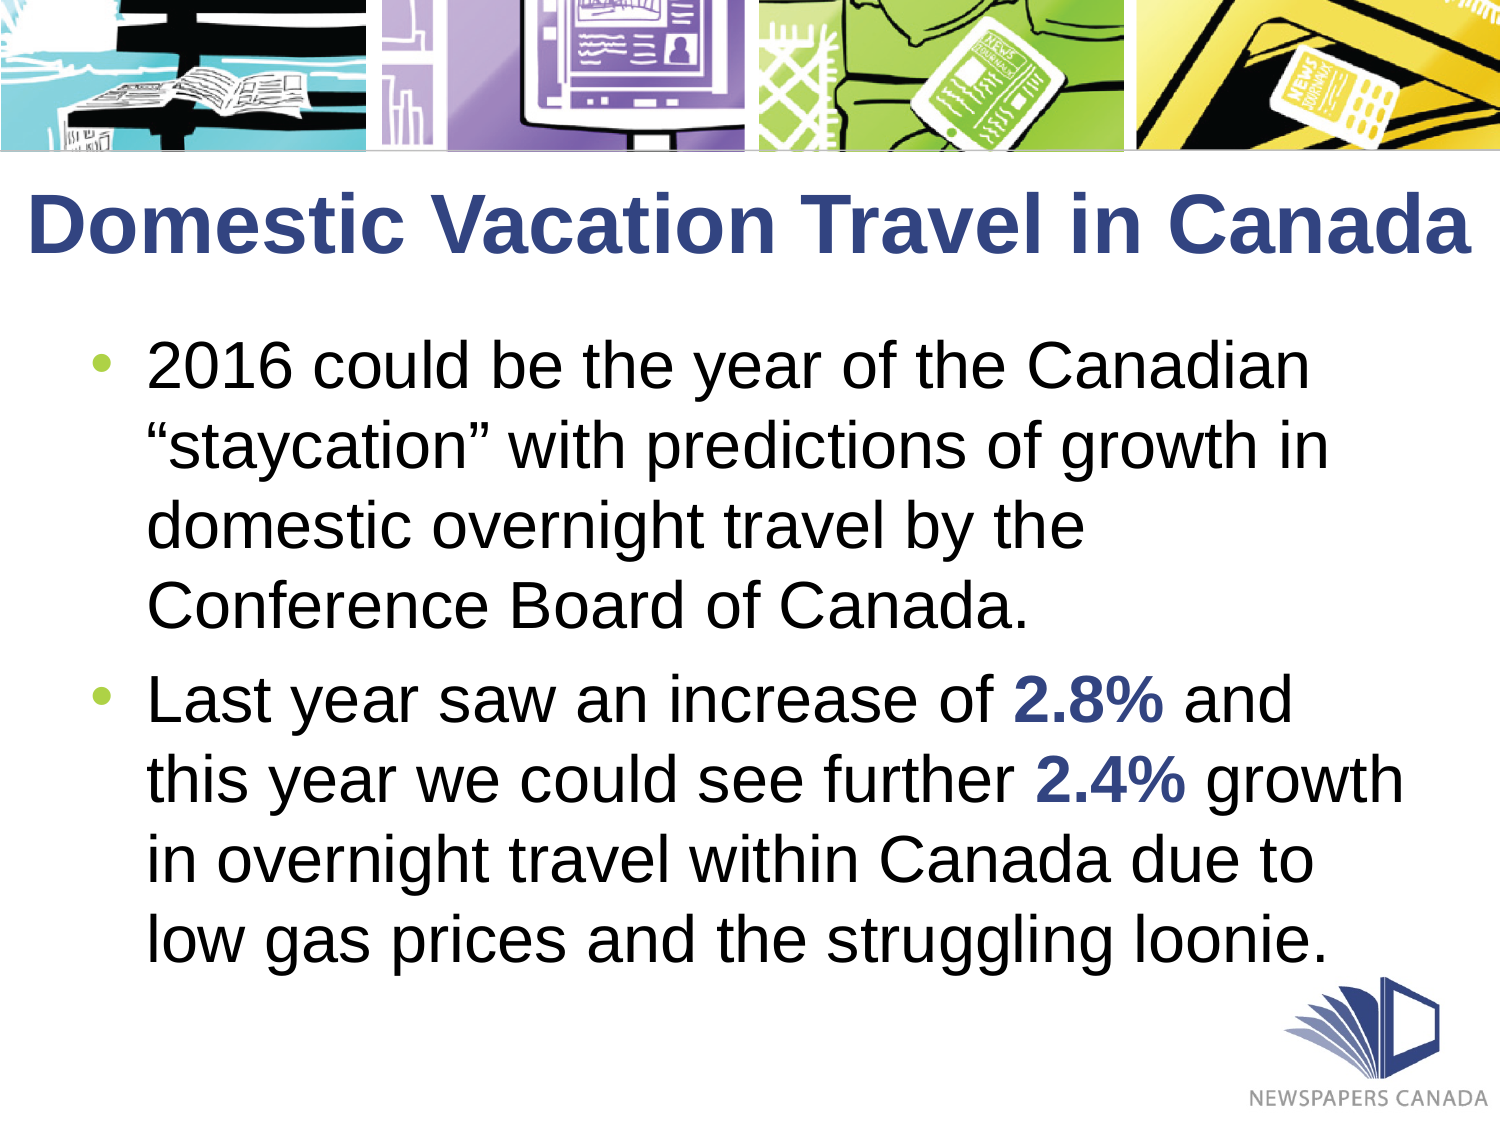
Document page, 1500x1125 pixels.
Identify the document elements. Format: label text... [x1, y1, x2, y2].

picture [379, 0, 745, 149]
picture [750, 0, 1500, 149]
title Domestic Vacation Travel in Canada [0, 149, 1500, 291]
picture [0, 0, 367, 149]
picture [1231, 975, 1494, 1113]
list 2016 could be the year of the Canadian “staycation” with predictions of growth in domestic overnight travel by the Conference Board of Canada. Last year saw an increase of 2.8% and this year we could see further 2.4% growth in overnight travel within Canada due to low gas prices and the struggling loonie. [75, 314, 1425, 1005]
